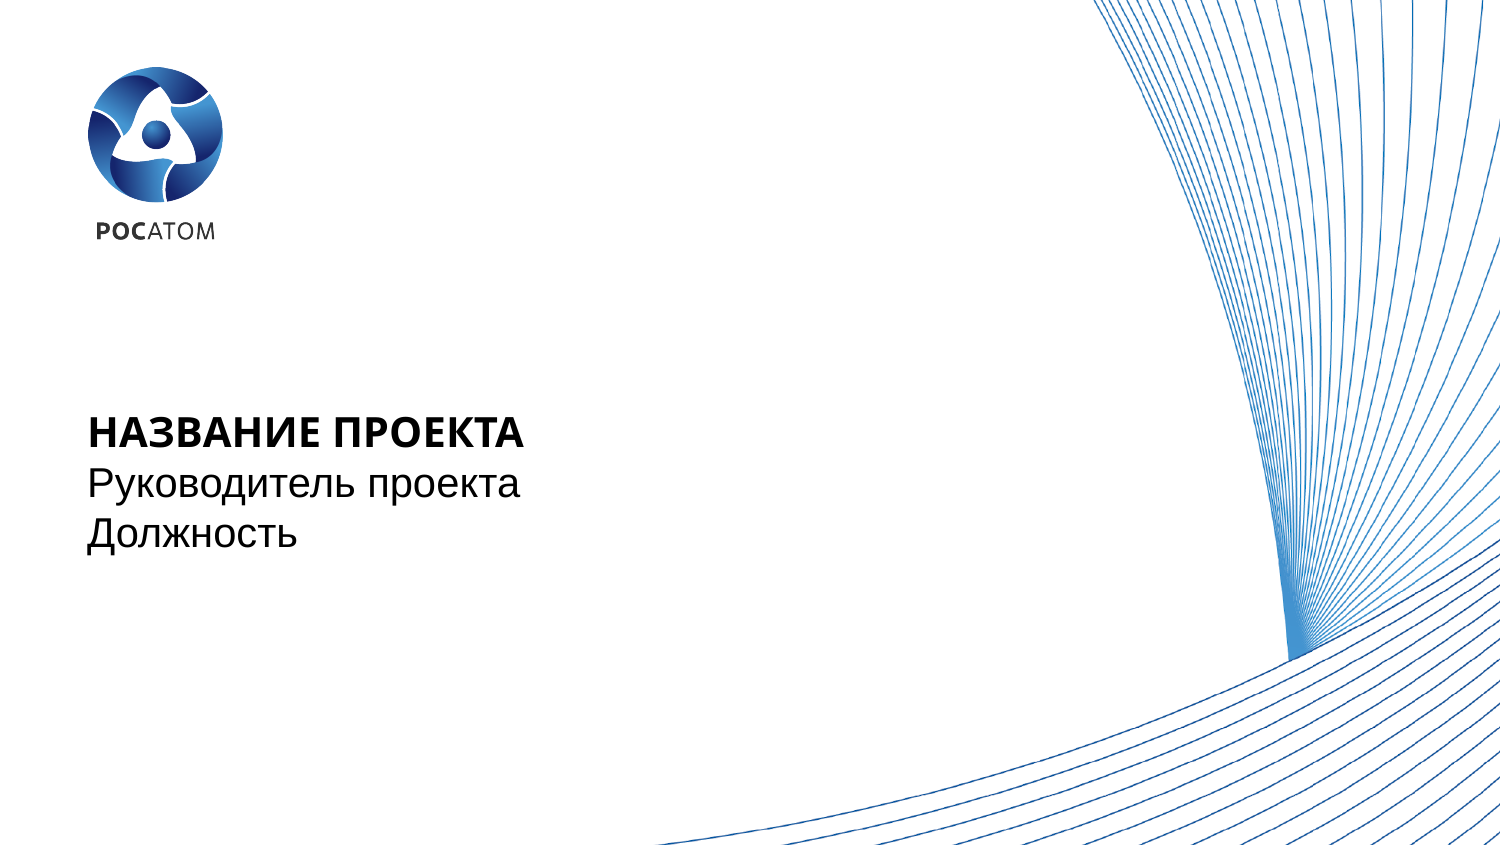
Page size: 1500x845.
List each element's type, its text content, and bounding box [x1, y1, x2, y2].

text_box НАЗВАНИЕ ПРОЕКТА Руководитель проекта Должность [72, 398, 1023, 563]
picture [0, 0, 1500, 845]
